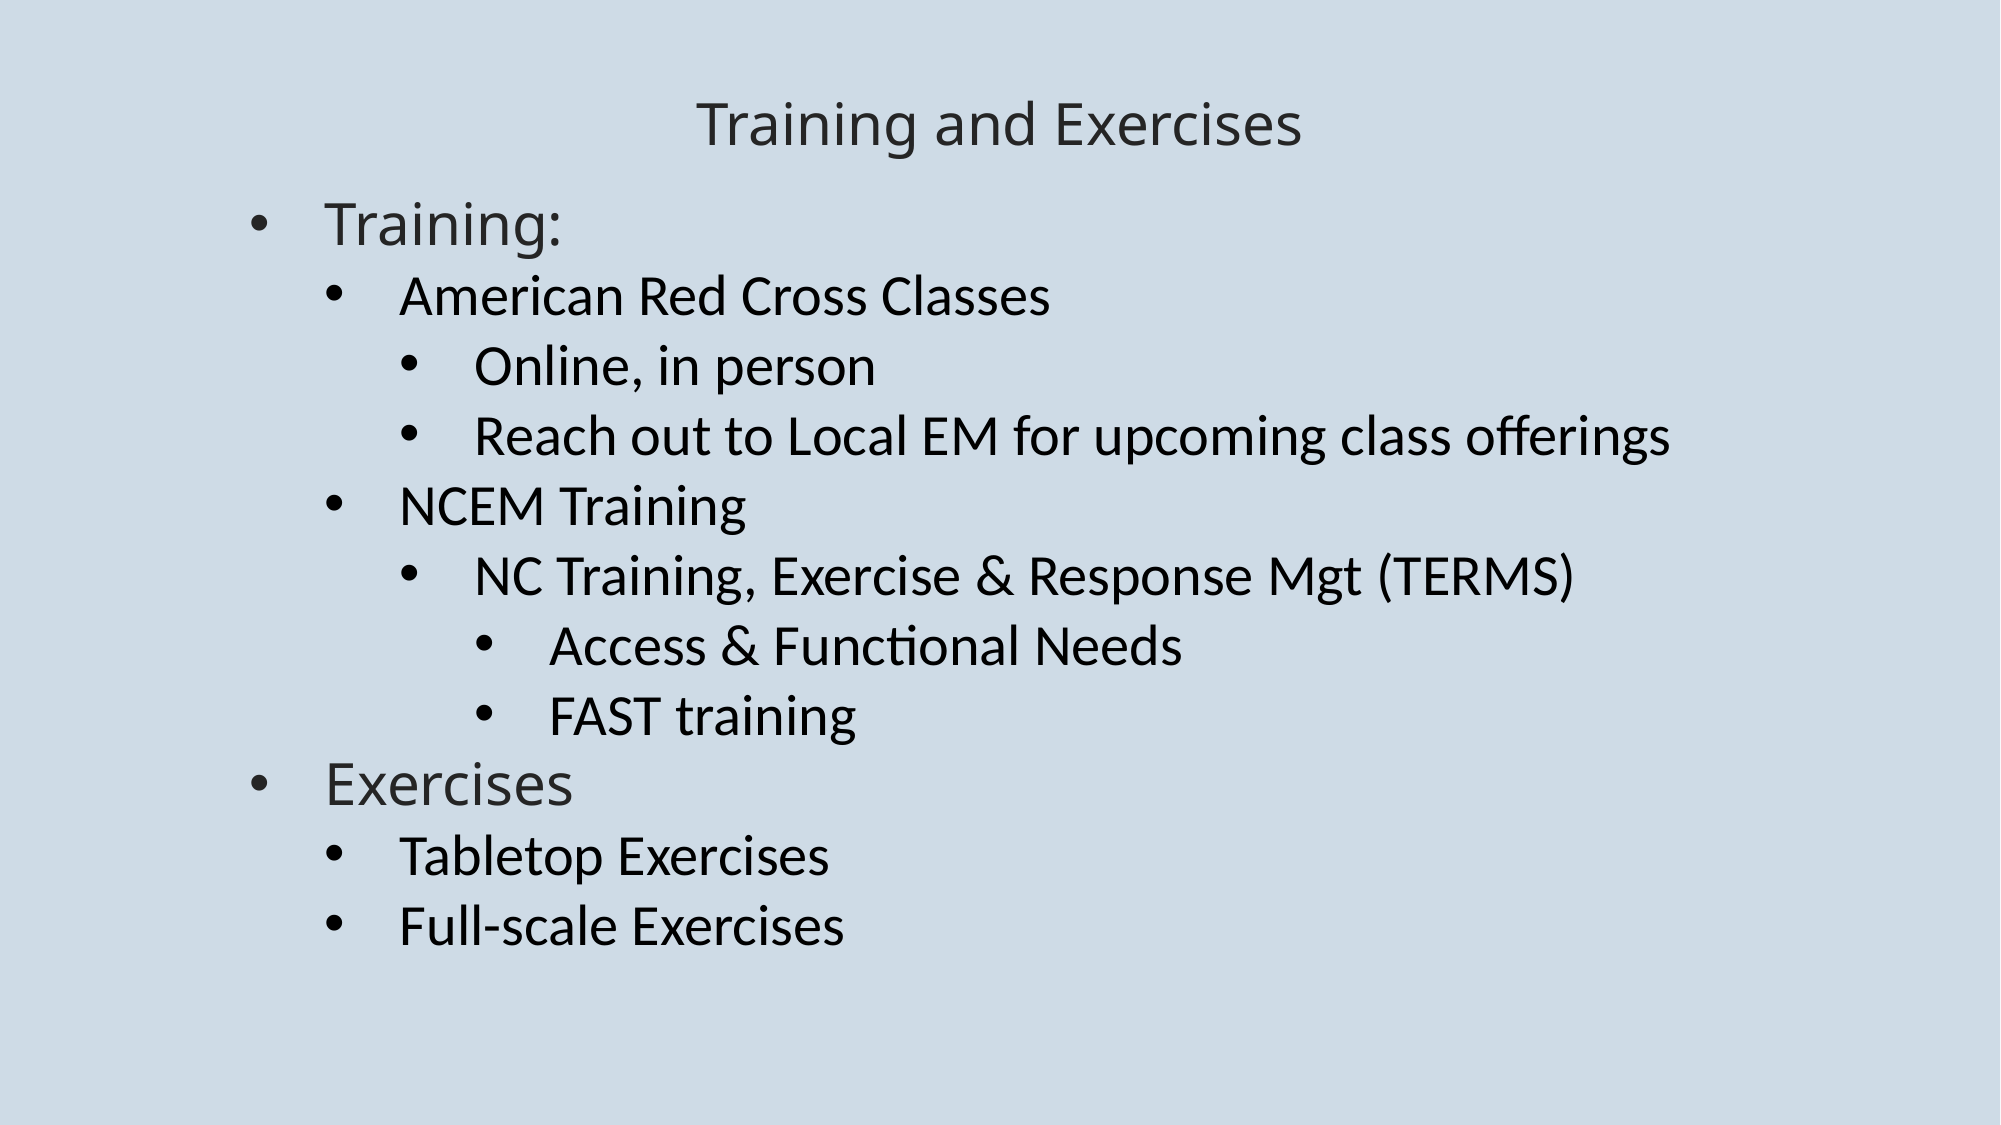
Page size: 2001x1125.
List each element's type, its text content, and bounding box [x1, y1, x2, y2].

title Training and Exercises [262, 87, 1738, 159]
list Training: American Red Cross Classes Online, in person Reach out to Local EM for upcoming class offerings NCEM Training NC Training, Exercise & Response Mgt (TERMS) Access & Functional Needs FAST training Exercises Tabletop Exercises Full-scale Exercises [249, 187, 1725, 965]
